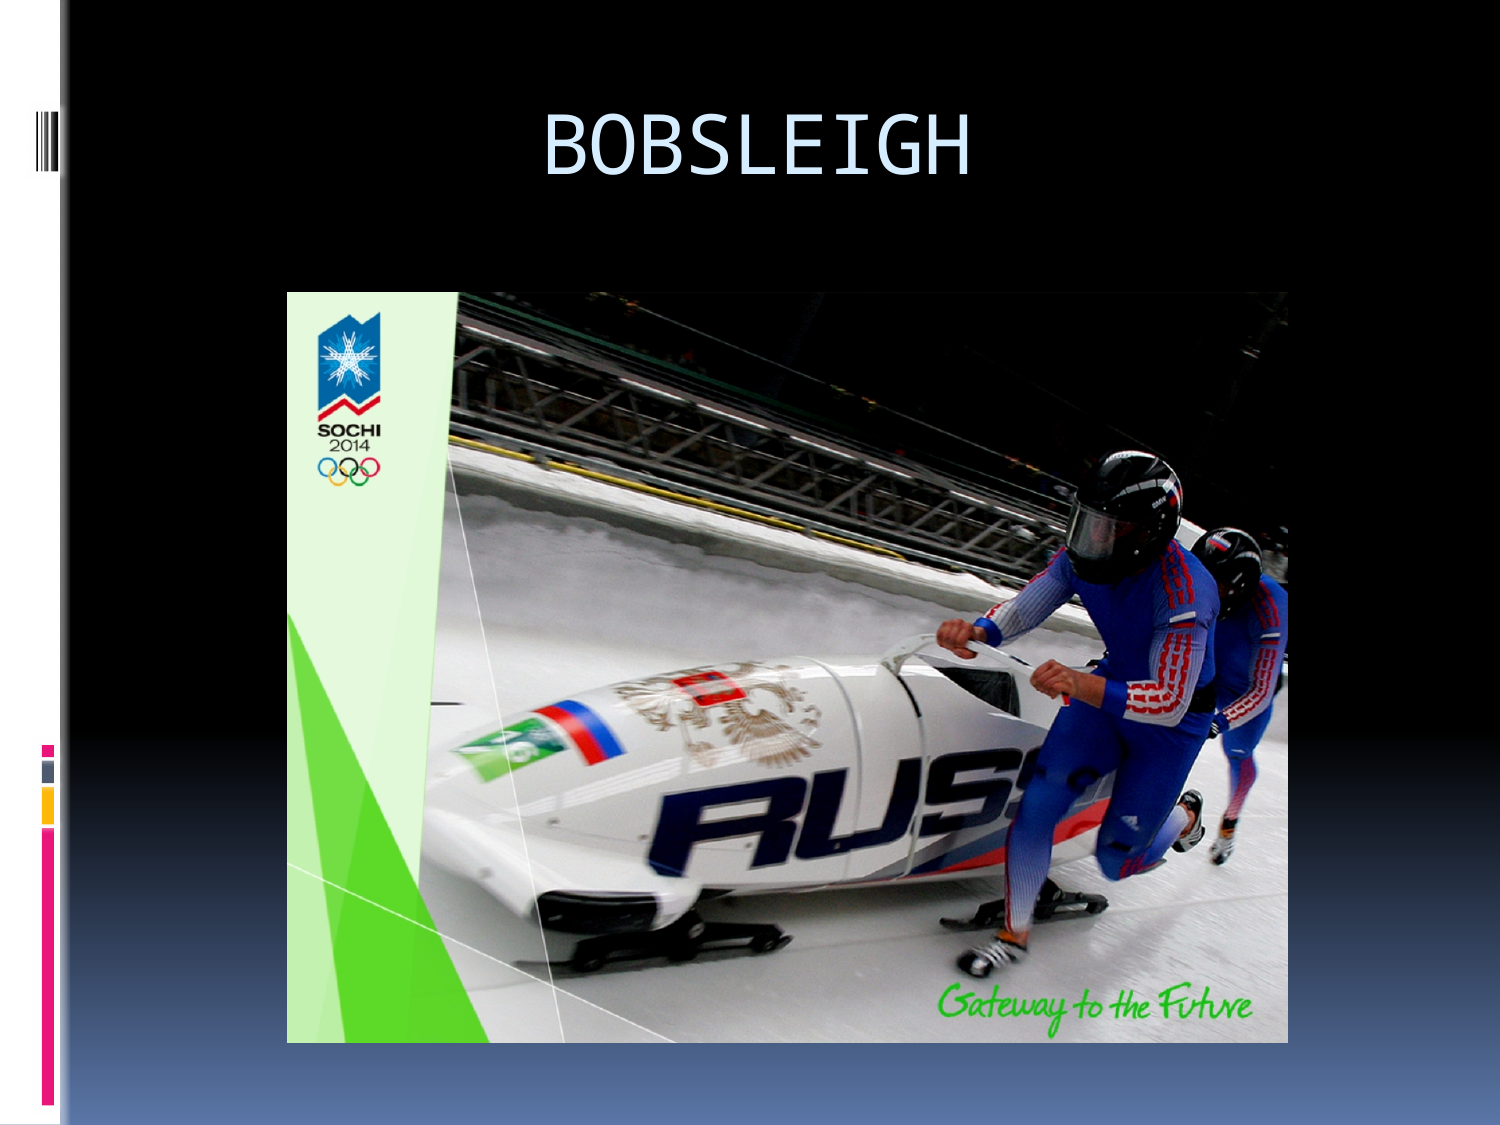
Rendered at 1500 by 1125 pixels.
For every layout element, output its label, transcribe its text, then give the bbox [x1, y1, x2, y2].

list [287, 292, 1288, 1044]
title BOBSLEIGH [525, 83, 999, 234]
